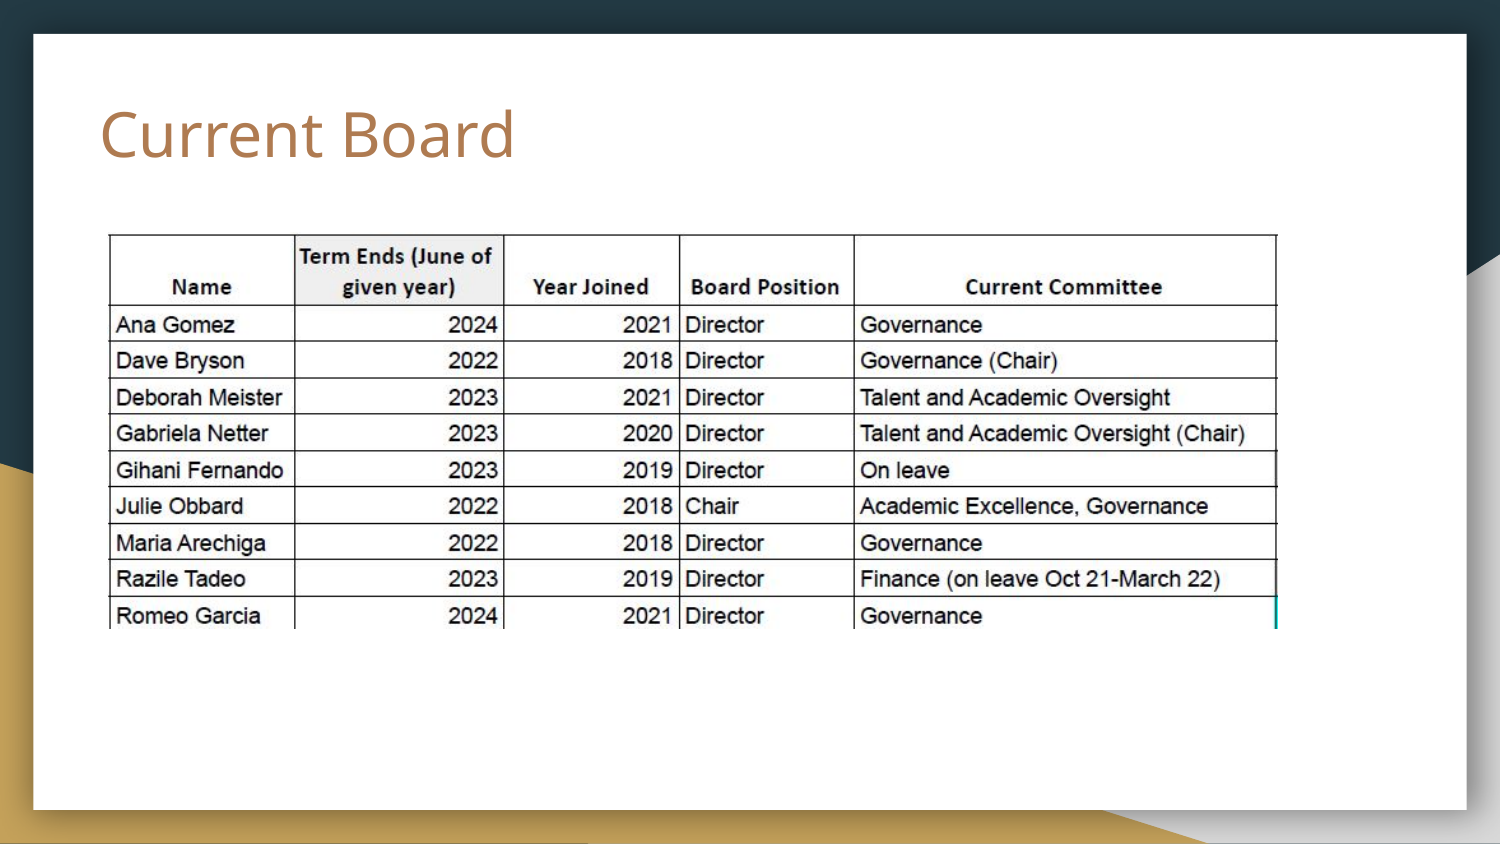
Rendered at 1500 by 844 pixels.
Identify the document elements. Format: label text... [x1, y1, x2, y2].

title Current Board [84, 76, 1316, 233]
picture [106, 232, 1278, 630]
